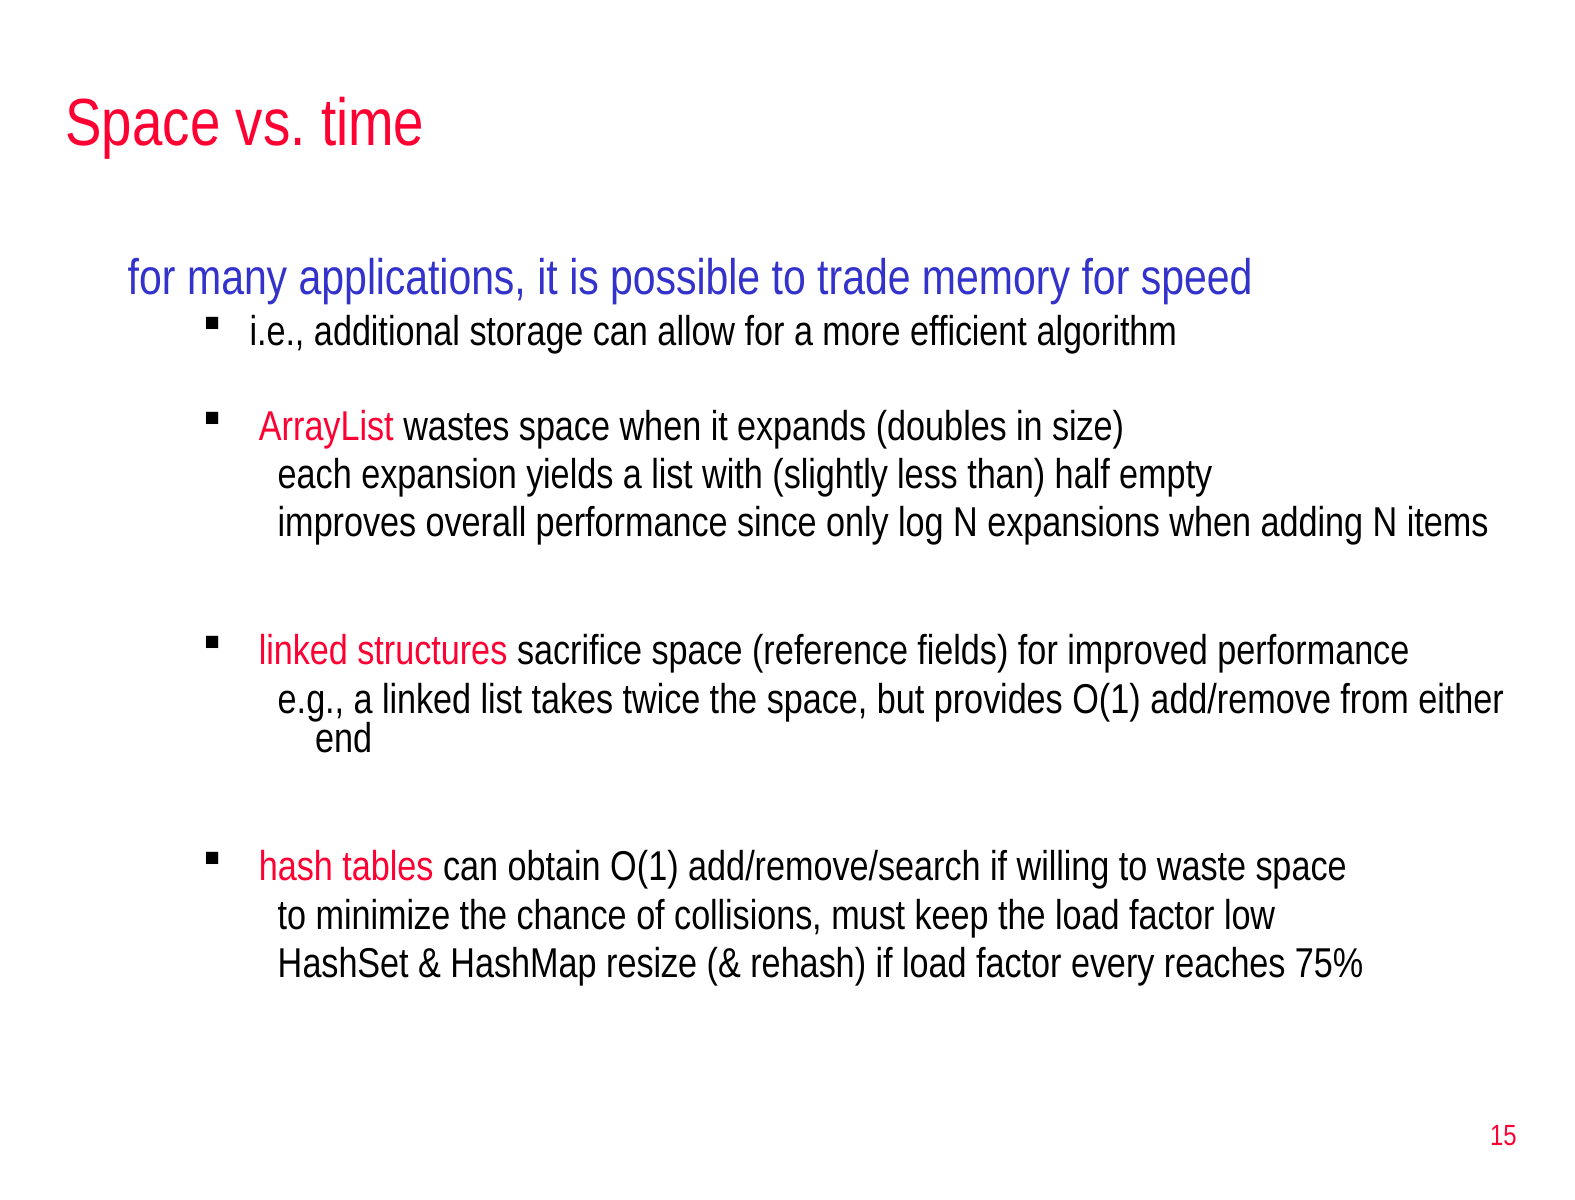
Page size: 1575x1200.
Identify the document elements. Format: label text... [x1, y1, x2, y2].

list for many applications, it is possible to trade memory for speed i.e., additional storage can allow for a more efficient algorithm ArrayList wastes space when it expands (doubles in size) each expansion yields a list with (slightly less than) half empty improves overall performance since only log N expansions when adding N items linked structures sacrifice space (reference fields) for improved performance e.g., a linked list takes twice the space, but provides O(1) add/remove from either end hash tables can obtain O(1) add/remove/search if willing to waste space to minimize the chance of collisions, must keep the load factor low HashSet & HashMap resize (& rehash) if load factor every reaches 75% [112, 237, 1541, 1088]
slide_number 15 [1203, 1092, 1532, 1174]
title Space vs. time [50, 62, 1538, 175]
